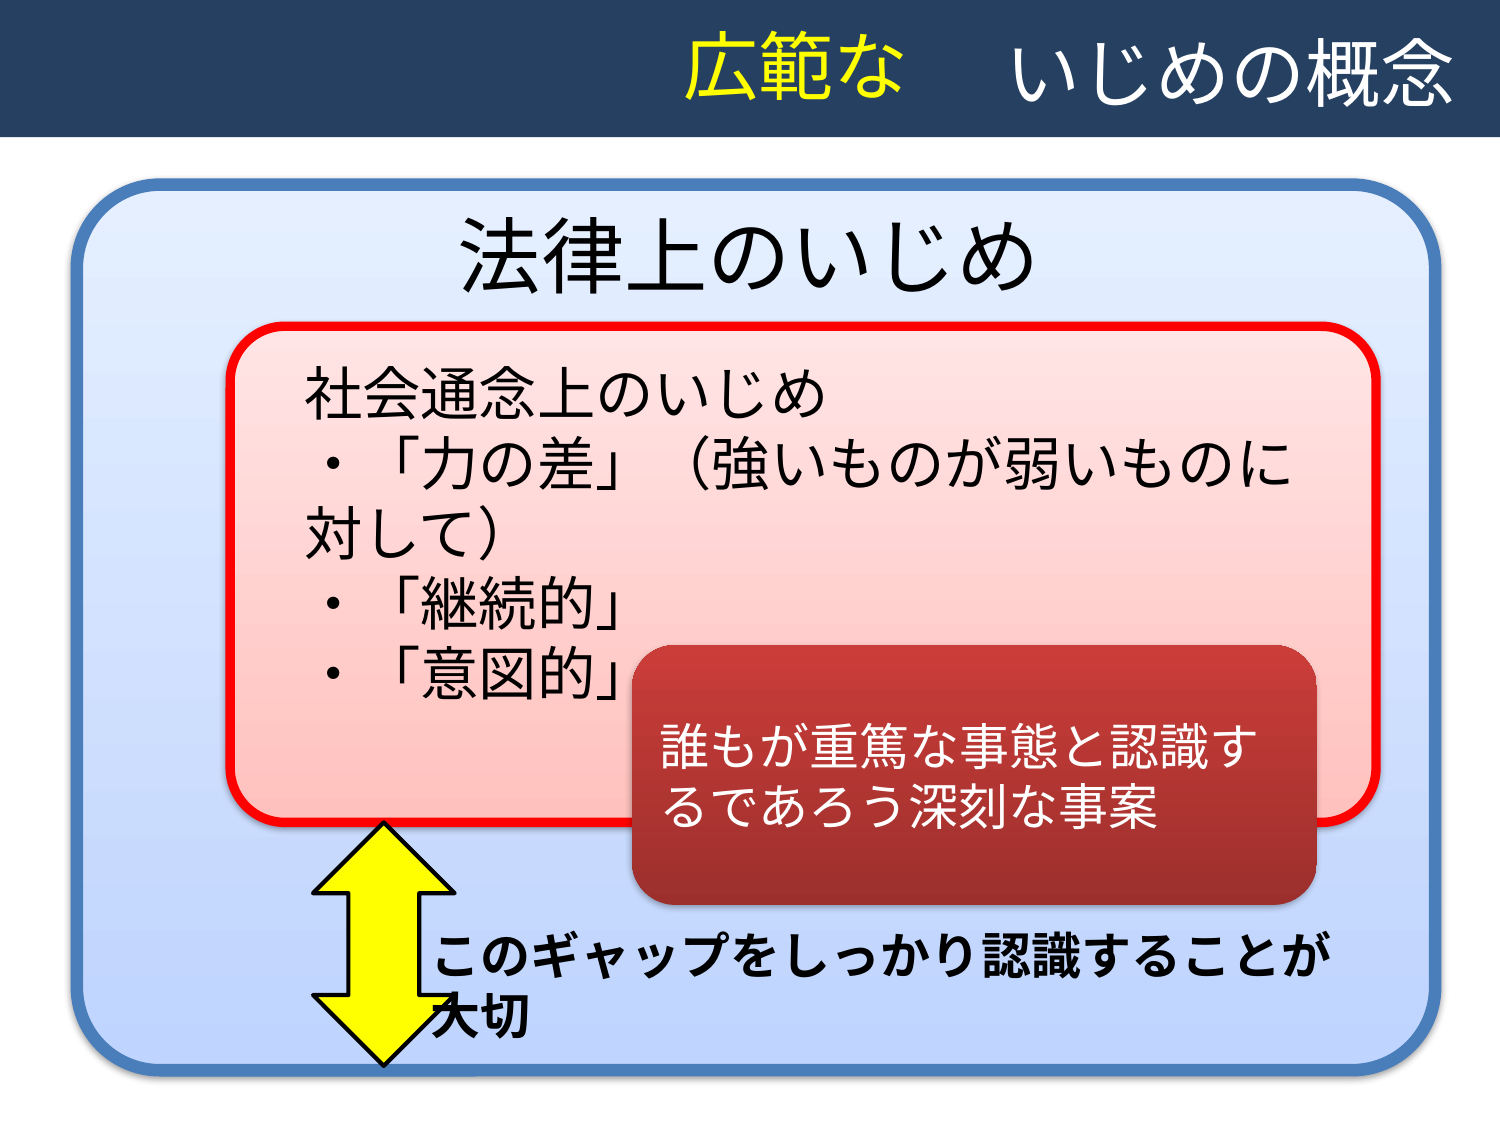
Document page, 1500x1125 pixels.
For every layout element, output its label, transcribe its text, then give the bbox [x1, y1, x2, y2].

text_box 広範な [0, 0, 1500, 135]
text_box 誰もが重篤な事態と認識するであろう深刻な事案 [631, 645, 1317, 905]
text_box [229, 325, 1377, 824]
text_box 社会通念上のいじめ ・「力の差」（強いものが弱いものに対して） ・「継続的」 ・「意図的」 など [289, 350, 1365, 715]
text_box [76, 183, 1436, 1072]
text_box いじめの概念 [0, 135, 1500, 139]
text_box [311, 820, 457, 1068]
text_box 法律上のいじめ [442, 196, 1152, 312]
text_box このギャップをしっかり認識することが大切 [416, 916, 1362, 1052]
